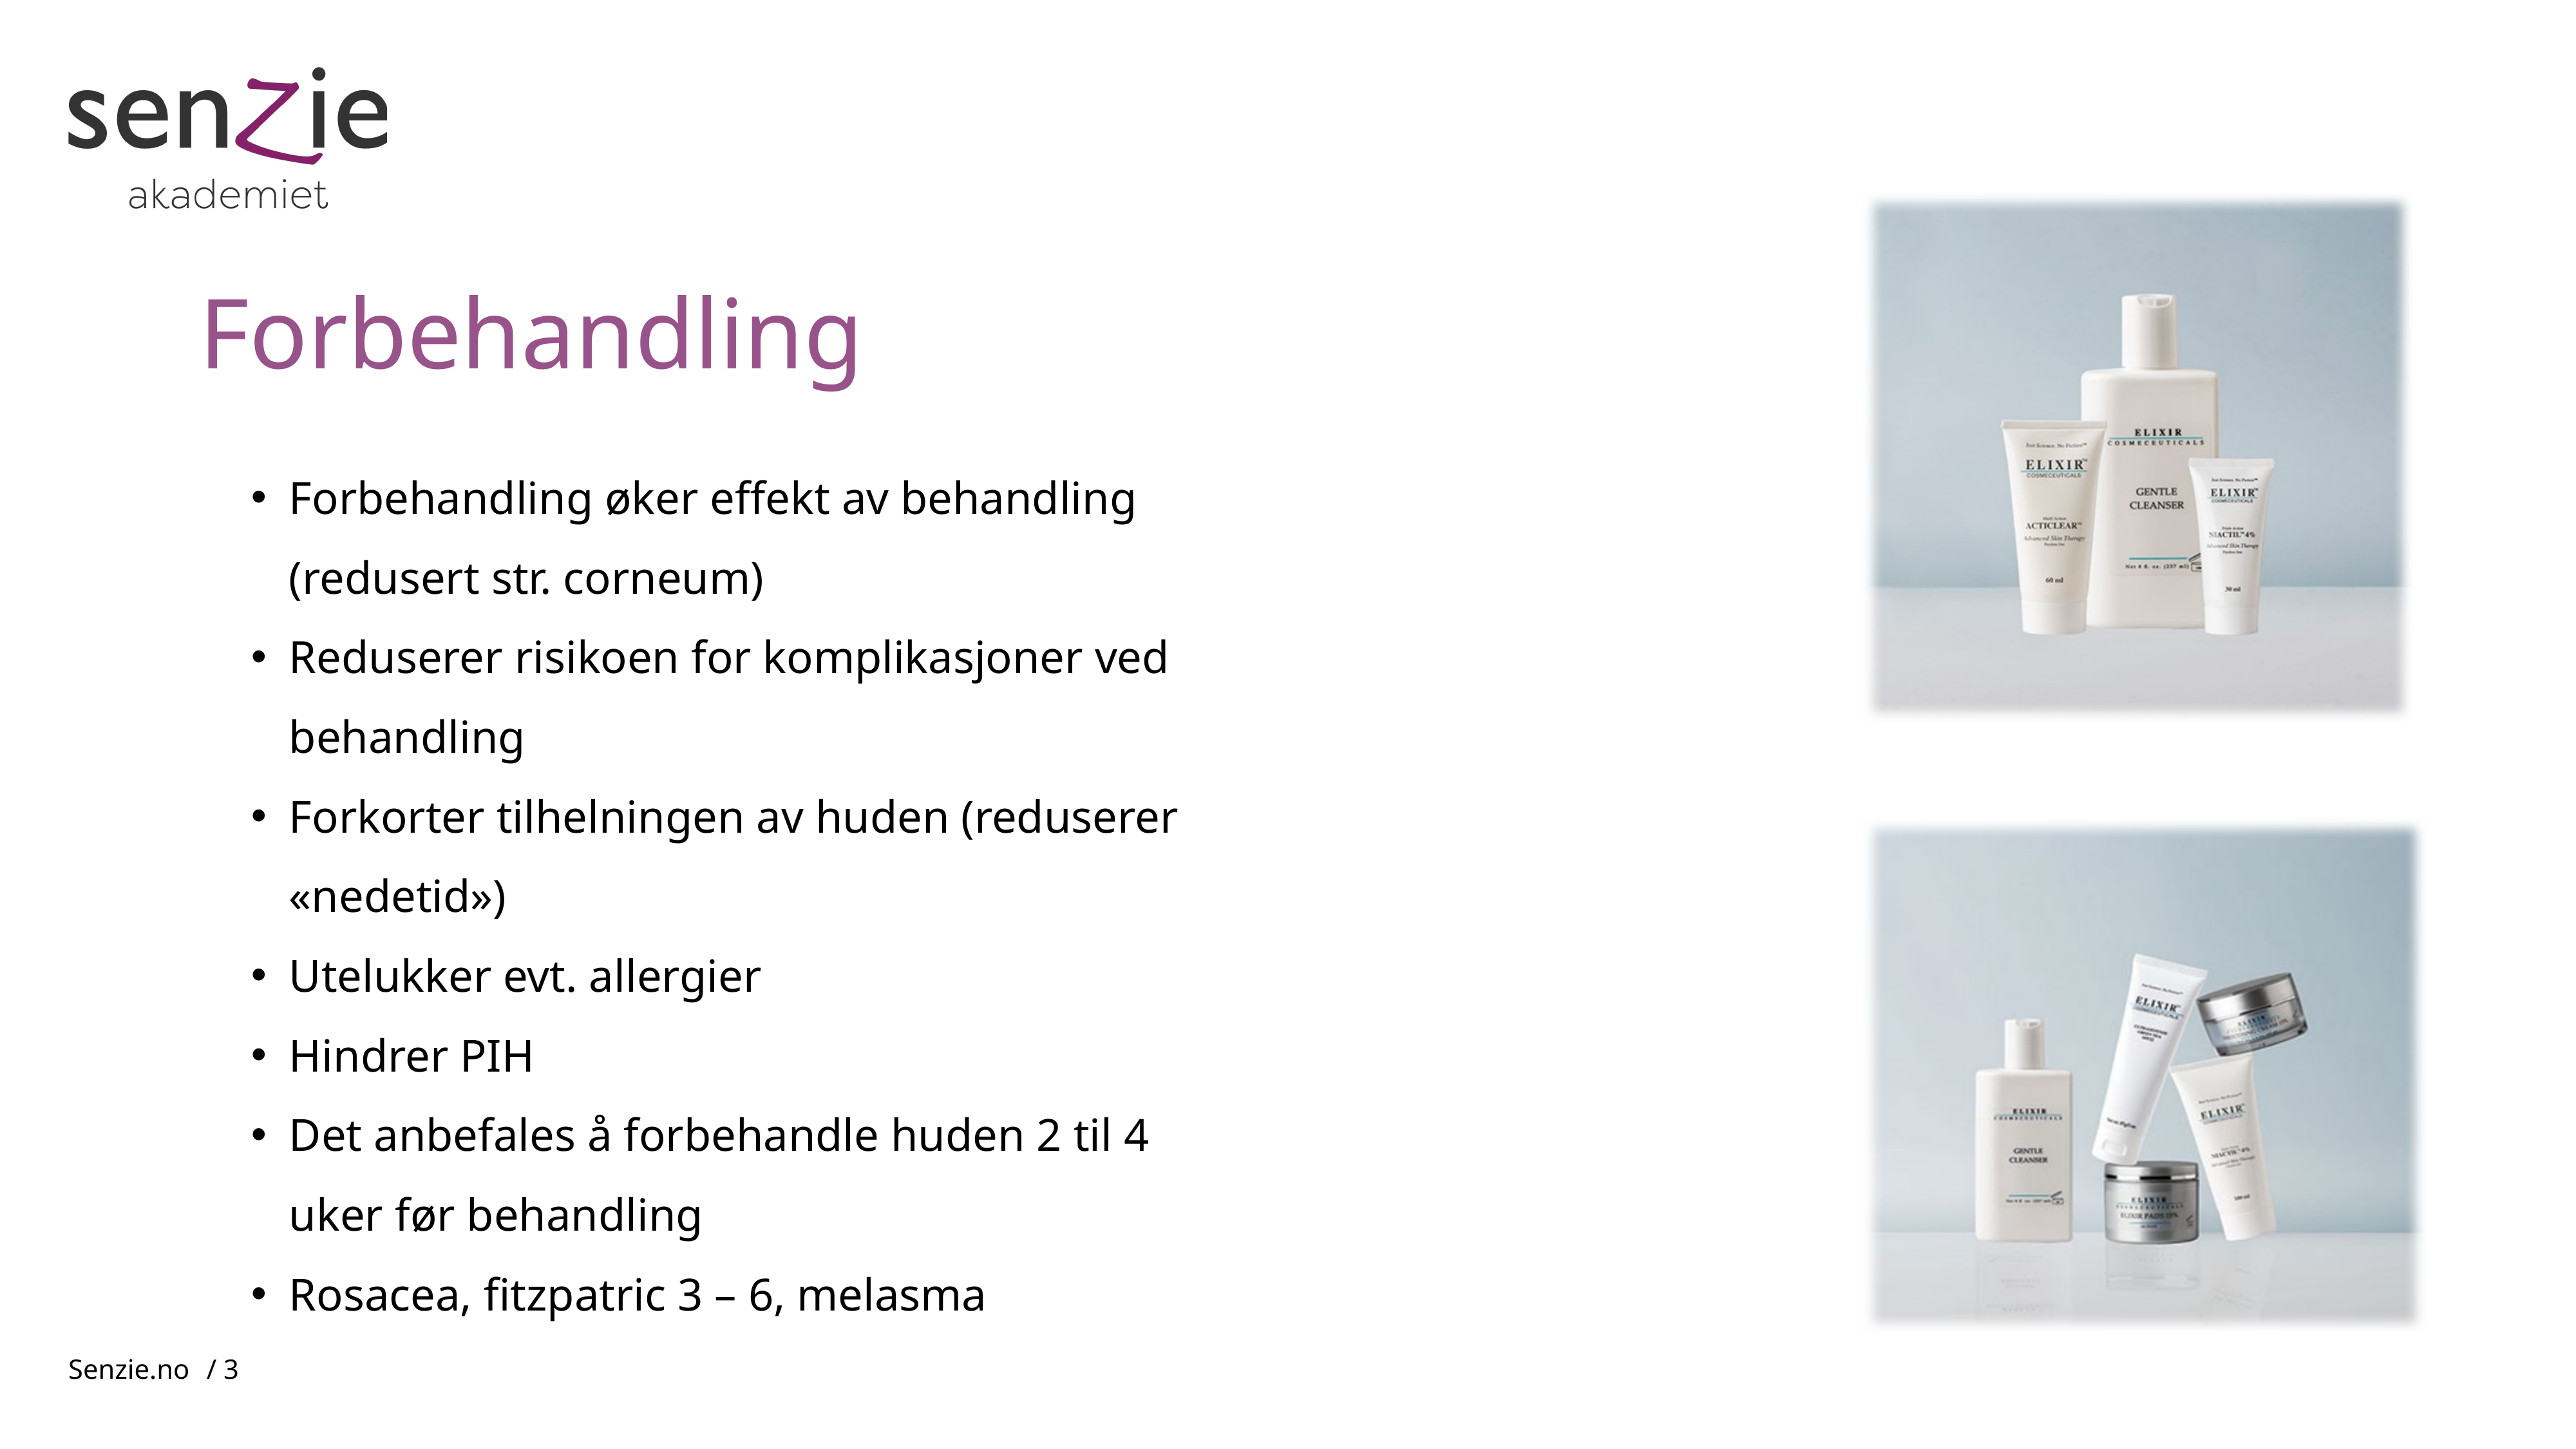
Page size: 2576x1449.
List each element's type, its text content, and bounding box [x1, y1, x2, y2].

slide_number / 3 [200, 1352, 649, 1385]
footer Senzie.no [68, 1352, 200, 1385]
picture [68, 67, 387, 217]
title Forbehandling [200, 272, 1862, 389]
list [1862, 192, 2414, 724]
picture [1862, 817, 2427, 1334]
list Forbehandling øker effekt av behandling (redusert str. corneum) Reduserer risikoen for komplikasjoner ved behandling Forkorter tilhelningen av huden (reduserer «nedetid») Utelukker evt. allergier Hindrer PIH Det anbefales å forbehandle huden 2 til 4 uker før behandling Rosacea, fitzpatric 3 – 6, melasma [251, 443, 1222, 1389]
